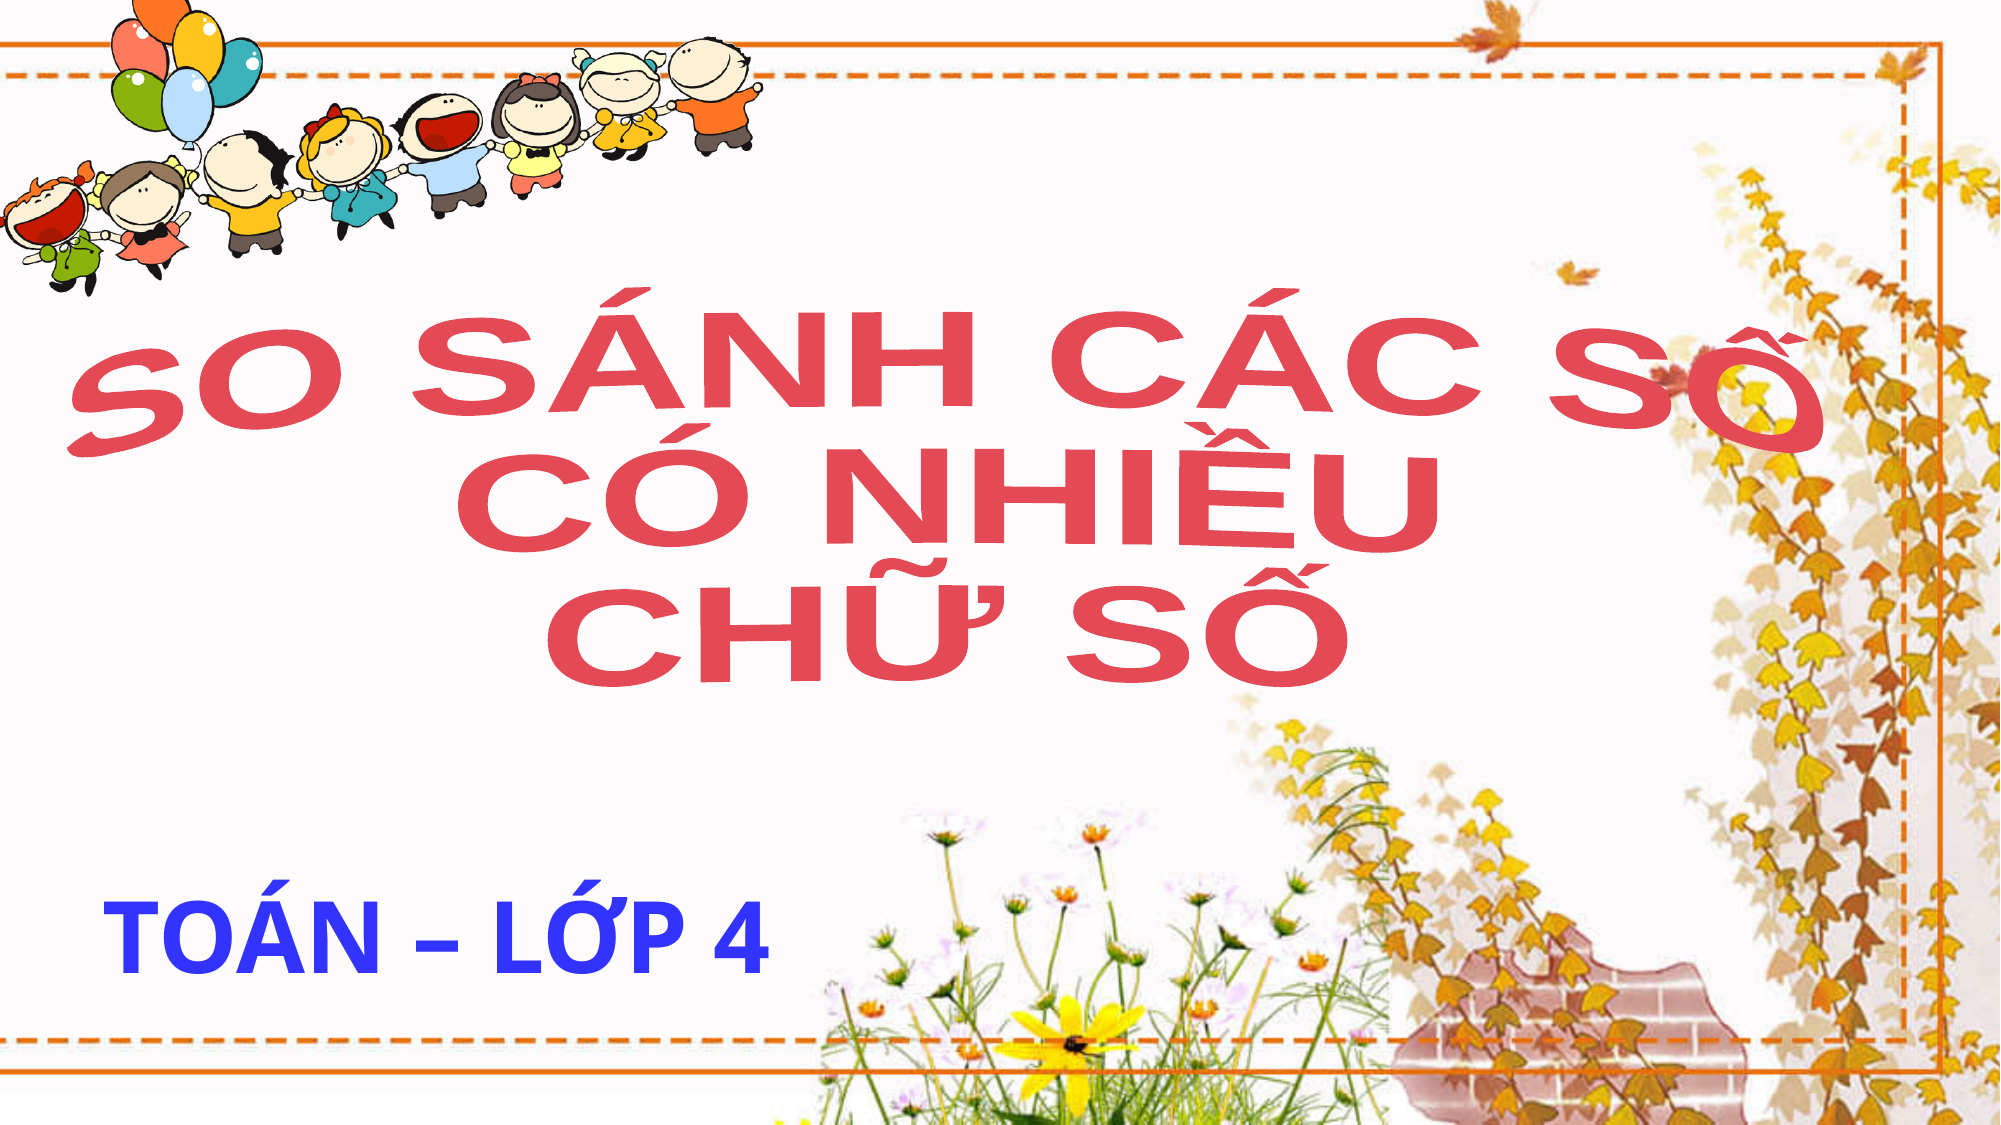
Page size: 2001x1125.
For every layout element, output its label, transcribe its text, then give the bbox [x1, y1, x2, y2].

picture [0, 0, 2000, 1125]
text_box TOÁN – LỚP 4 [36, 863, 838, 1004]
